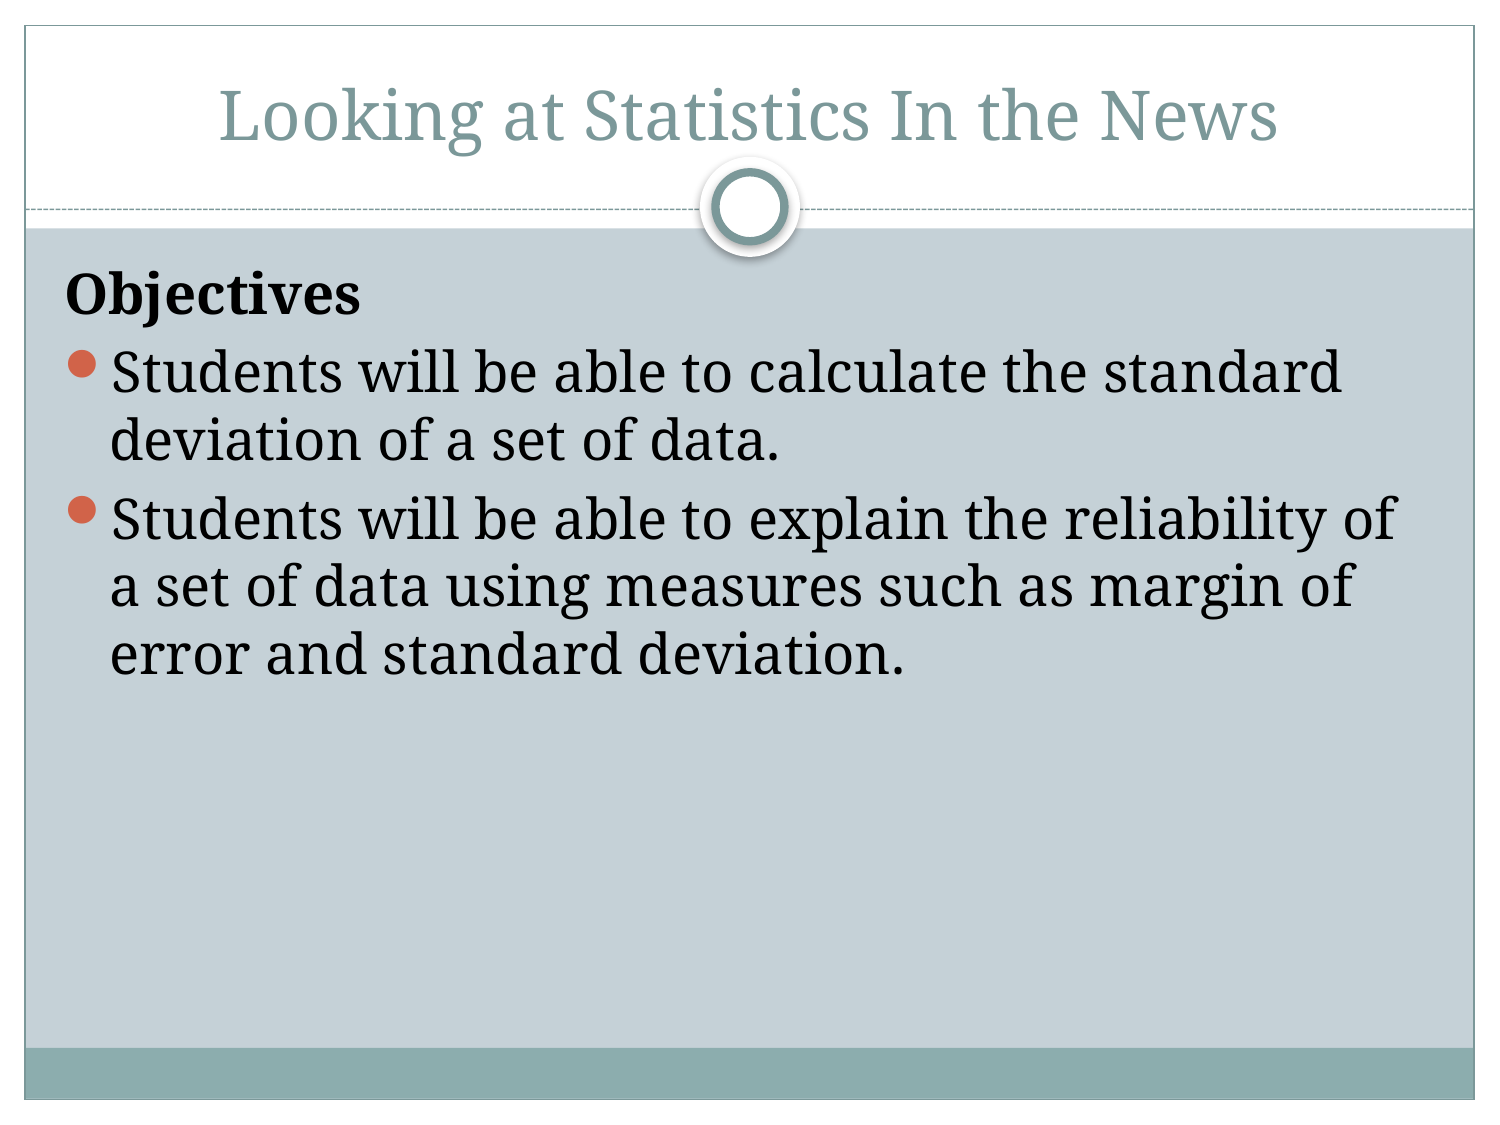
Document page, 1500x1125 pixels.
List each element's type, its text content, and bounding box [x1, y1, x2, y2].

list Objectives Students will be able to calculate the standard deviation of a set of data. Students will be able to explain the reliability of a set of data using measures such as margin of error and standard deviation. [49, 250, 1445, 1001]
title Looking at Statistics In the News [49, 37, 1450, 162]
